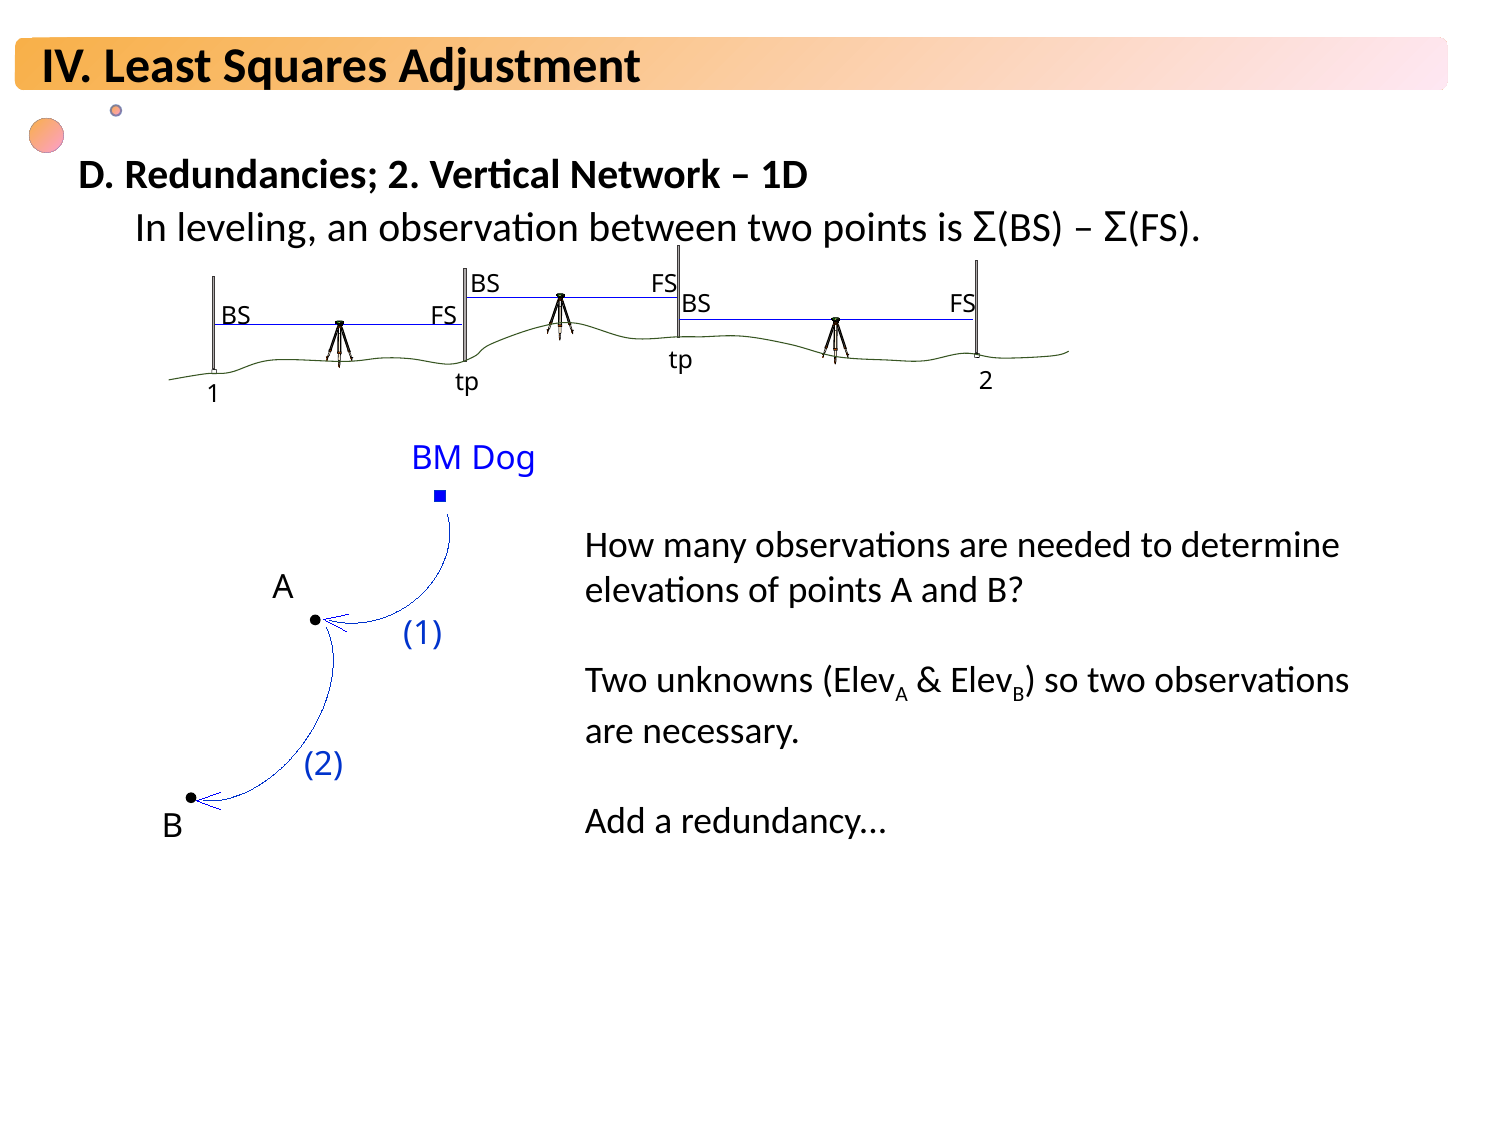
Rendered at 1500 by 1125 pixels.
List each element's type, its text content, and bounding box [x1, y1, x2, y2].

text_box How many observations are needed to determine elevations of points A and B? Two unknowns (ElevA & ElevB) so two observations are necessary. Add a redundancy... [569, 512, 1421, 849]
list D. Redundancies; 2. Vertical Network – 1D In leveling, an observation between two points is Σ(BS) – Σ(FS). [63, 145, 1358, 1025]
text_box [148, 428, 543, 853]
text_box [168, 245, 1069, 408]
